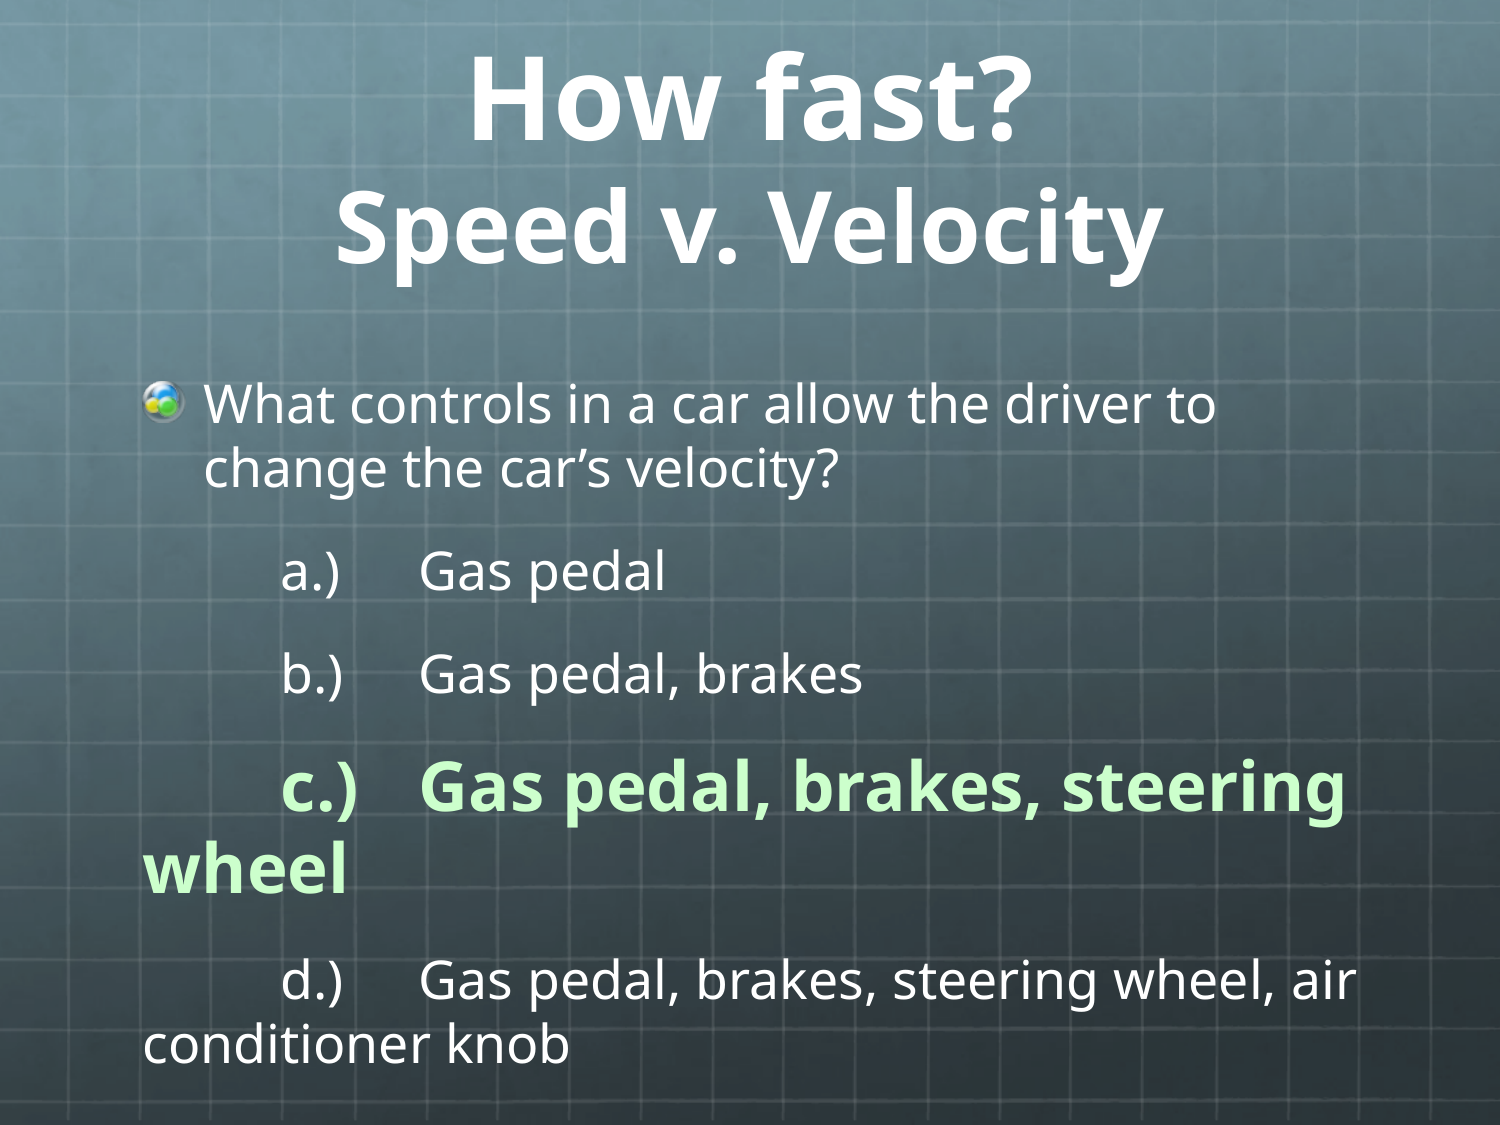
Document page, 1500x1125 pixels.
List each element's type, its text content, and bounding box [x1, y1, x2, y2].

picture [0, 0, 1500, 1125]
title How fast? Speed v. Velocity [127, 17, 1372, 289]
list What controls in a car allow the driver to change the car’s velocity? a.) Gas pedal b.) Gas pedal, brakes c.) Gas pedal, brakes, steering wheel d.) Gas pedal, brakes, steering wheel, air conditioner knob [127, 362, 1411, 1083]
